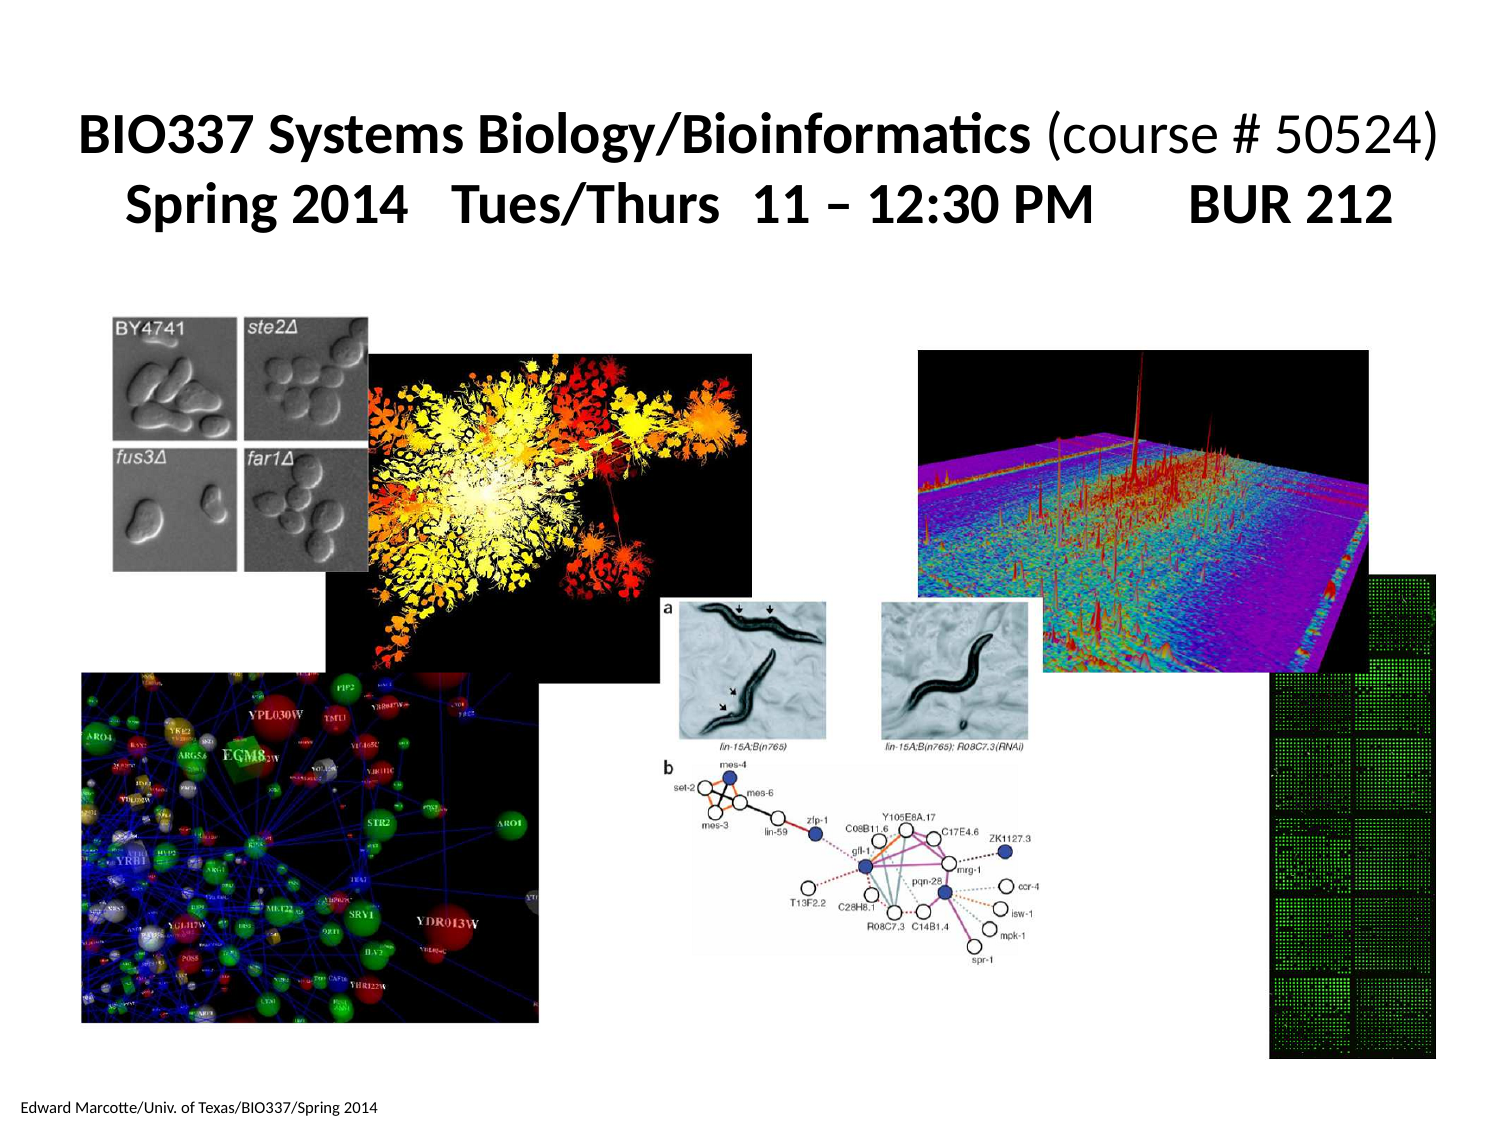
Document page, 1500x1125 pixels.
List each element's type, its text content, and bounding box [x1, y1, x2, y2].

text_box Edward Marcotte/Univ. of Texas/BIO337/Spring 2014 [5, 1089, 394, 1125]
text_box BIO337 Systems Biology/Bioinformatics (course # 50524) Spring 2014 Tues/Thurs 11 – 12:30 PM BUR 212 [40, 87, 1479, 243]
picture [37, 312, 1449, 1076]
